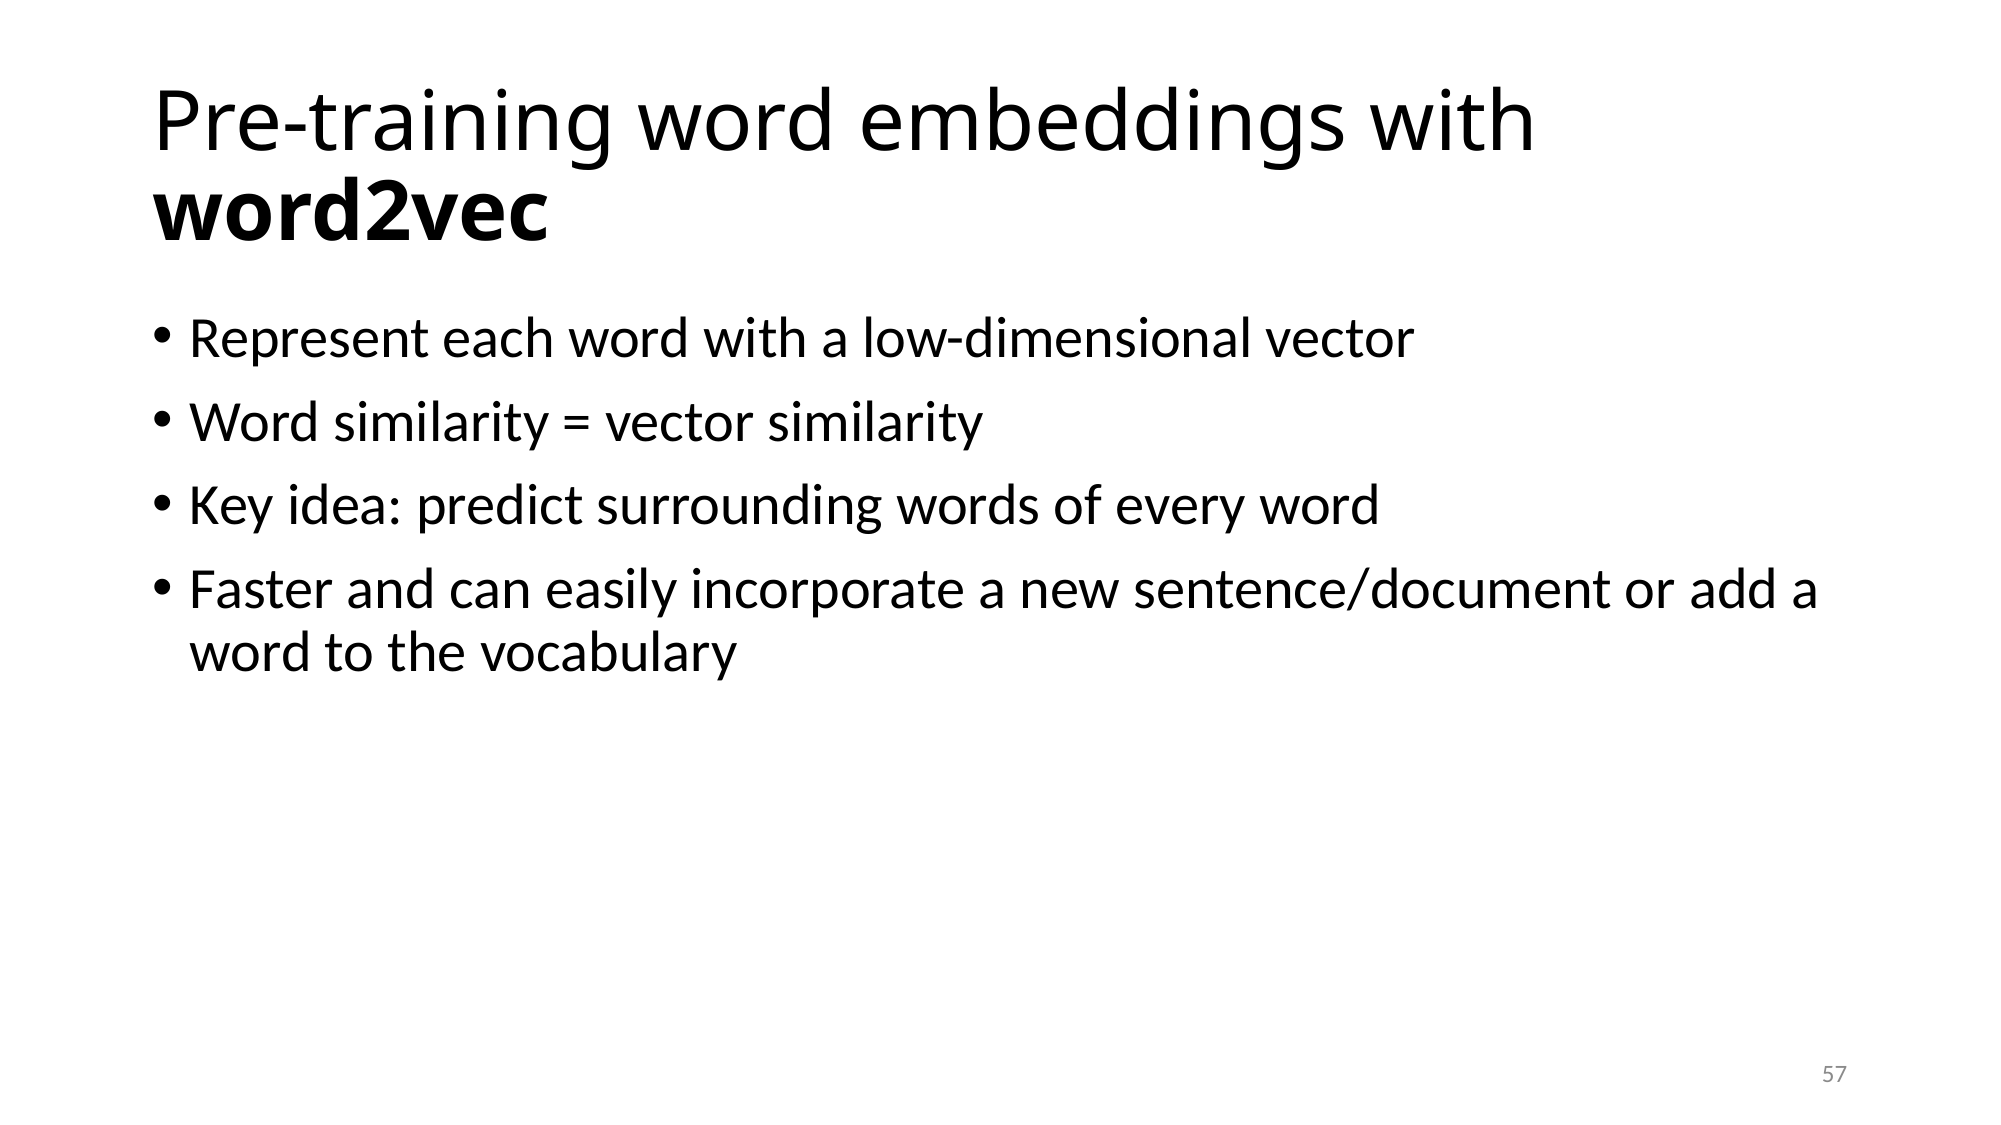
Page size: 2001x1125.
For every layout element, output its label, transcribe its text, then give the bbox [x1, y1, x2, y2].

title Pre-training word embeddings with word2vec [137, 59, 1863, 278]
slide_number 57 [1412, 1042, 1863, 1103]
list Represent each word with a low-dimensional vector Word similarity = vector similarity Key idea: predict surrounding words of every word Faster and can easily incorporate a new sentence/document or add a word to the vocabulary [137, 299, 1863, 1014]
